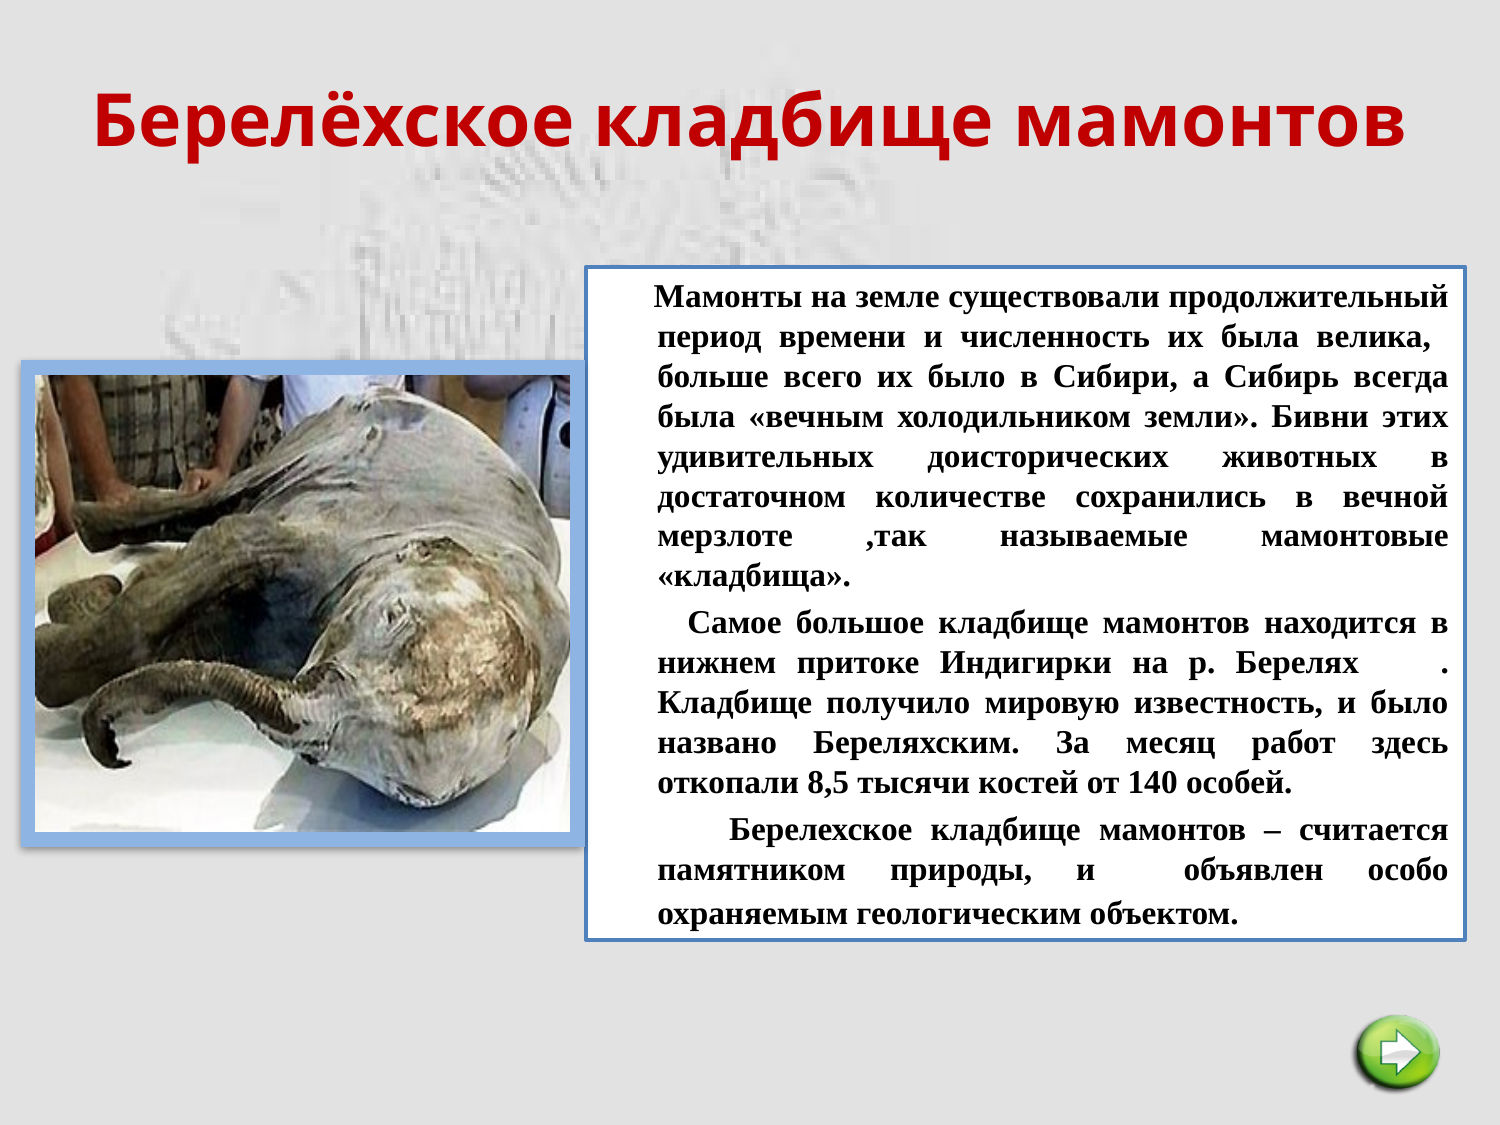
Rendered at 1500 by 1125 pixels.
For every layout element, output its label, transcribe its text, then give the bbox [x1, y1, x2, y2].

picture [0, 0, 1500, 1125]
title Берелёхское кладбище мамонтов [75, 23, 1425, 211]
list Мамонты на земле существовали продолжительный период времени и численность их была велика, больше всего их было в Сибири, а Сибирь всегда была «вечным холодильником земли». Бивни этих удивительных доисторических животных в достаточном количестве сохранились в вечной мерзлоте ,так называемые мамонтовые «кладбища». Самое большое кладбище мамонтов находится в нижнем притоке Индигирки на р. Берелях . Кладбище получило мировую известность, и было названо Береляхским. За месяц работ здесь откопали 8,5 тысячи костей от 140 особей. Берелехское кладбище мамонтов – считается памятником природы, и объявлен особо охраняемым геологическим объектом. [584, 265, 1467, 942]
